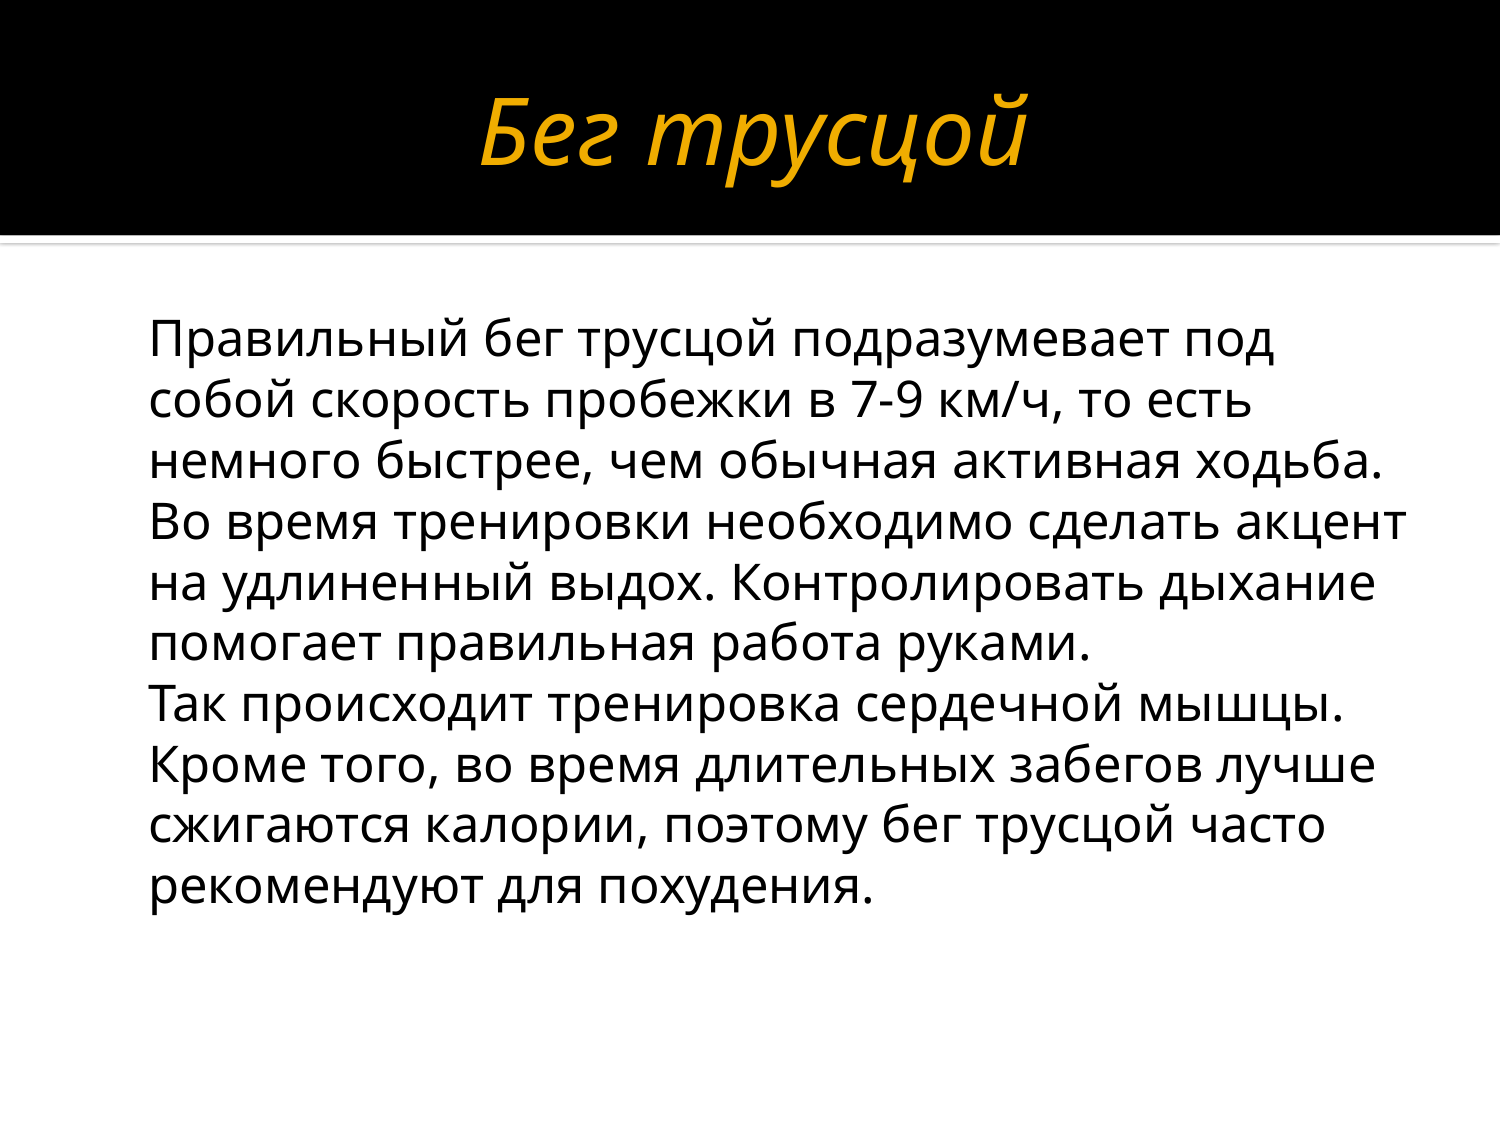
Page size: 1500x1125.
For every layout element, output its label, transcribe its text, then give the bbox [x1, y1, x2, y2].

title Бег трусцой [75, 25, 1425, 231]
list Правильный бег трусцой подразумевает под собой скорость пробежки в 7-9 км/ч, то есть немного быстрее, чем обычная активная ходьба. Во время тренировки необходимо сделать акцент на удлиненный выдох. Контролировать дыхание помогает правильная работа руками. Так происходит тренировка сердечной мышцы. Кроме того, во время длительных забегов лучше сжигаются калории, поэтому бег трусцой часто рекомендуют для похудения. [75, 291, 1425, 1050]
